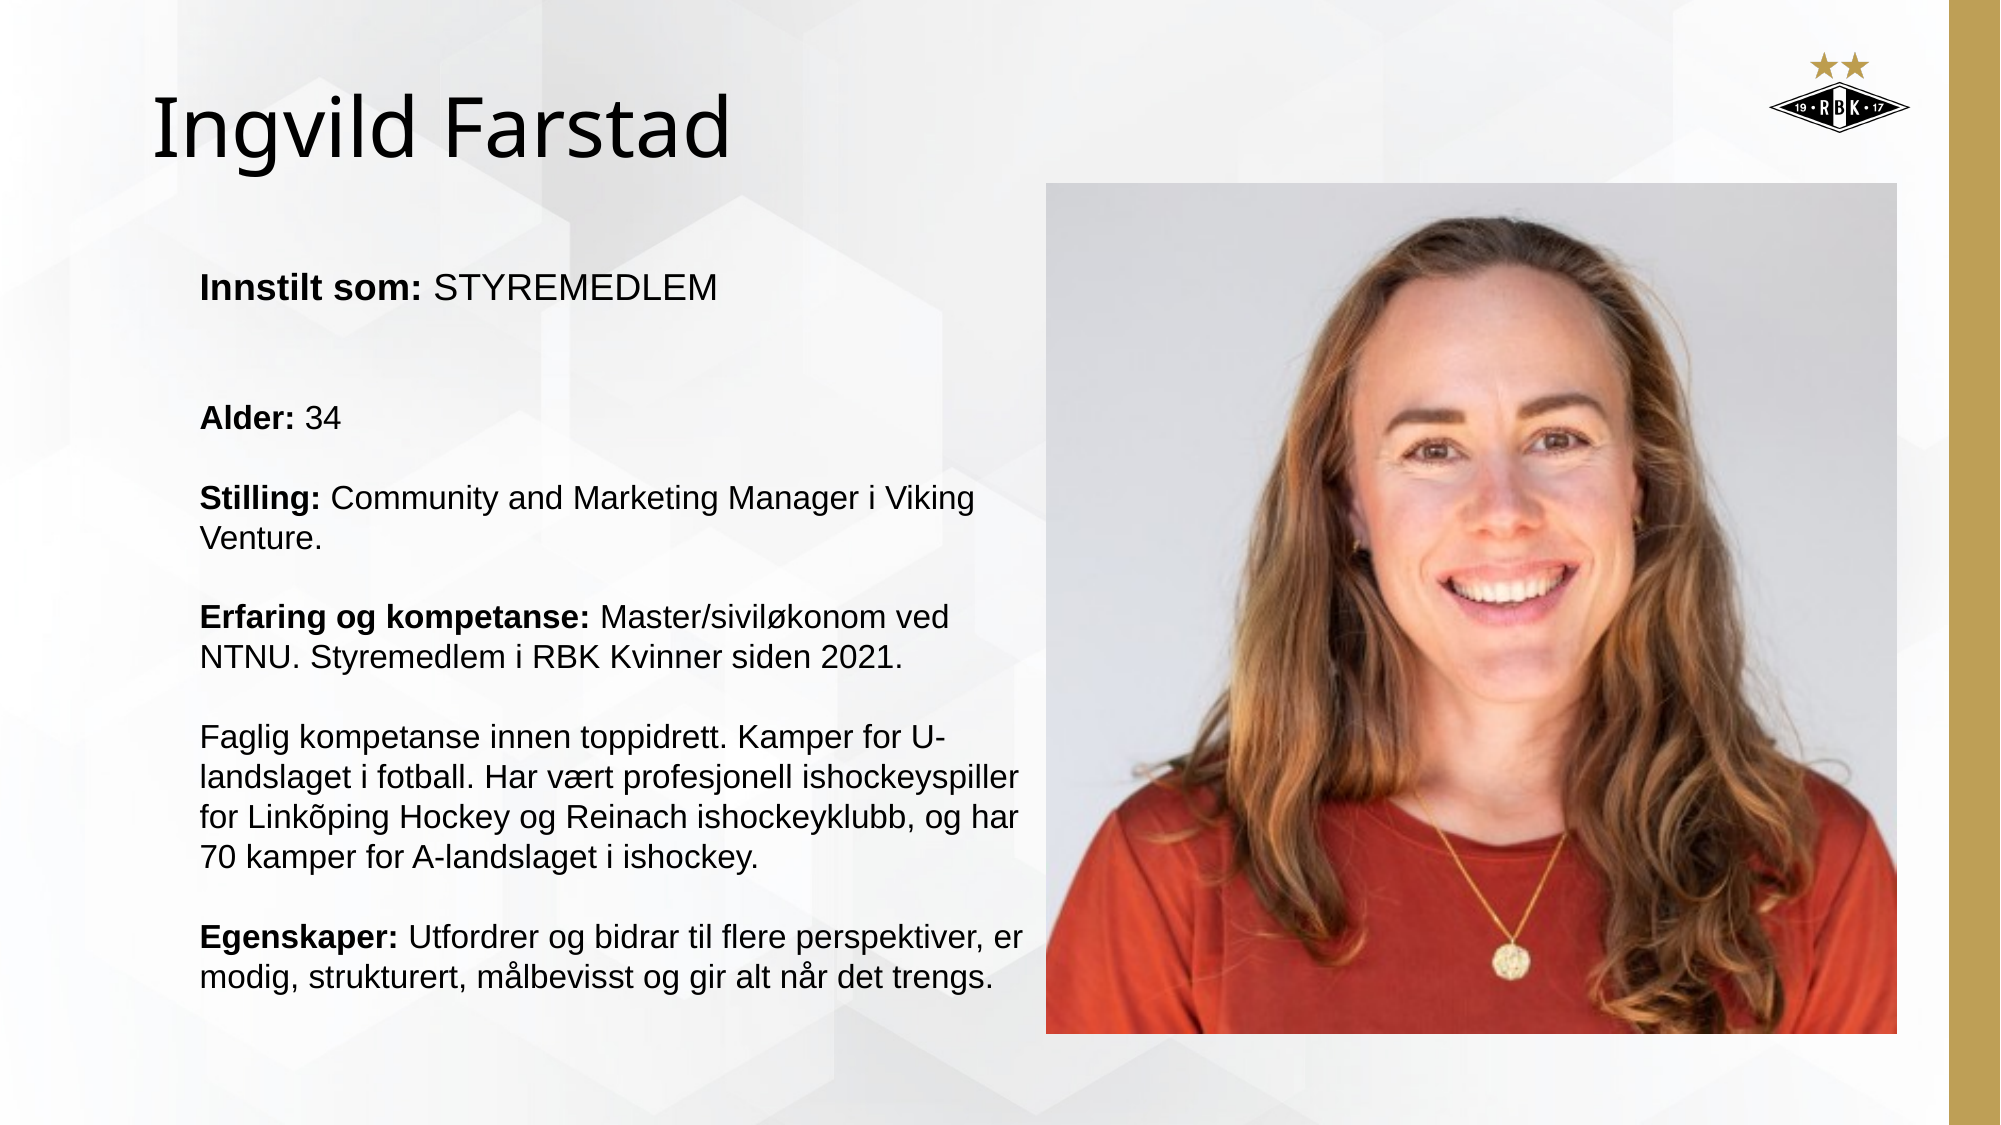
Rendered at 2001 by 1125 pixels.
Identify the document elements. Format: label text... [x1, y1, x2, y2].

text_box Alder: 34 Stilling: Community and Marketing Manager i Viking Venture. Erfaring og kompetanse: Master/siviløkonom ved NTNU. Styremedlem i RBK Kvinner siden 2021. Faglig kompetanse innen toppidrett. Kamper for U-landslaget i fotball. Har vært profesjonell ishockeyspiller for Linkõping Hockey og Reinach ishockeyklubb, og har 70 kamper for A-landslaget i ishockey. Egenskaper: Utfordrer og bidrar til flere perspektiver, er modig, strukturert, målbevisst og gir alt når det trengs. [184, 388, 1046, 1003]
title Ingvild Farstad [137, 60, 1296, 184]
picture [0, 0, 1949, 1125]
text_box Innstilt som: STYREMEDLEM [184, 255, 1046, 316]
